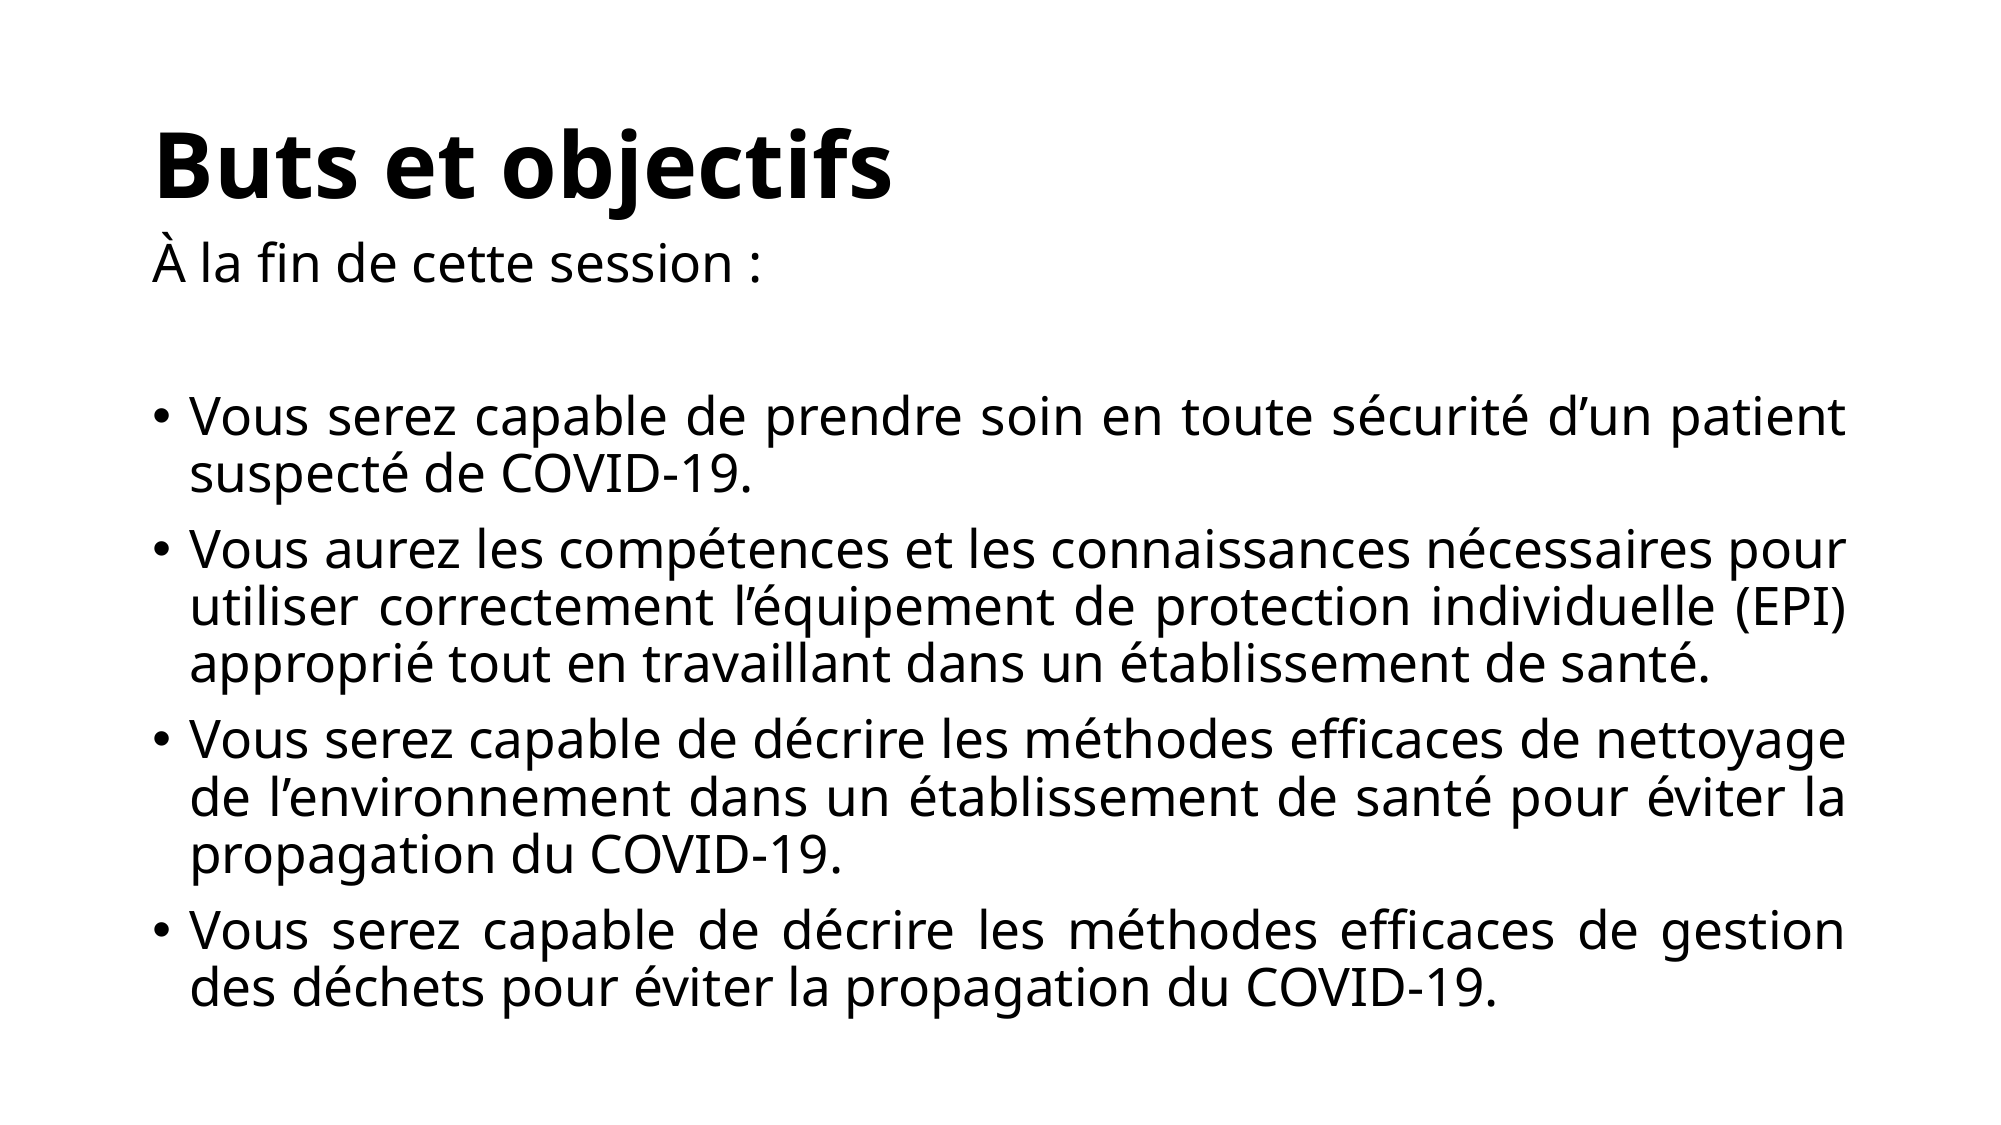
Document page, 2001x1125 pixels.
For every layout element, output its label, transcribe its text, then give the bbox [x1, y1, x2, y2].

title Buts et objectifs [137, 59, 1863, 229]
list À la fin de cette session : Vous serez capable de prendre soin en toute sécurité d’un patient suspecté de COVID-19. Vous aurez les compétences et les connaissances nécessaires pour utiliser correctement l’équipement de protection individuelle (EPI) approprié tout en travaillant dans un établissement de santé. Vous serez capable de décrire les méthodes efficaces de nettoyage de l’environnement dans un établissement de santé pour éviter la propagation du COVID-19. Vous serez capable de décrire les méthodes efficaces de gestion des déchets pour éviter la propagation du COVID-19. [137, 229, 1863, 1066]
